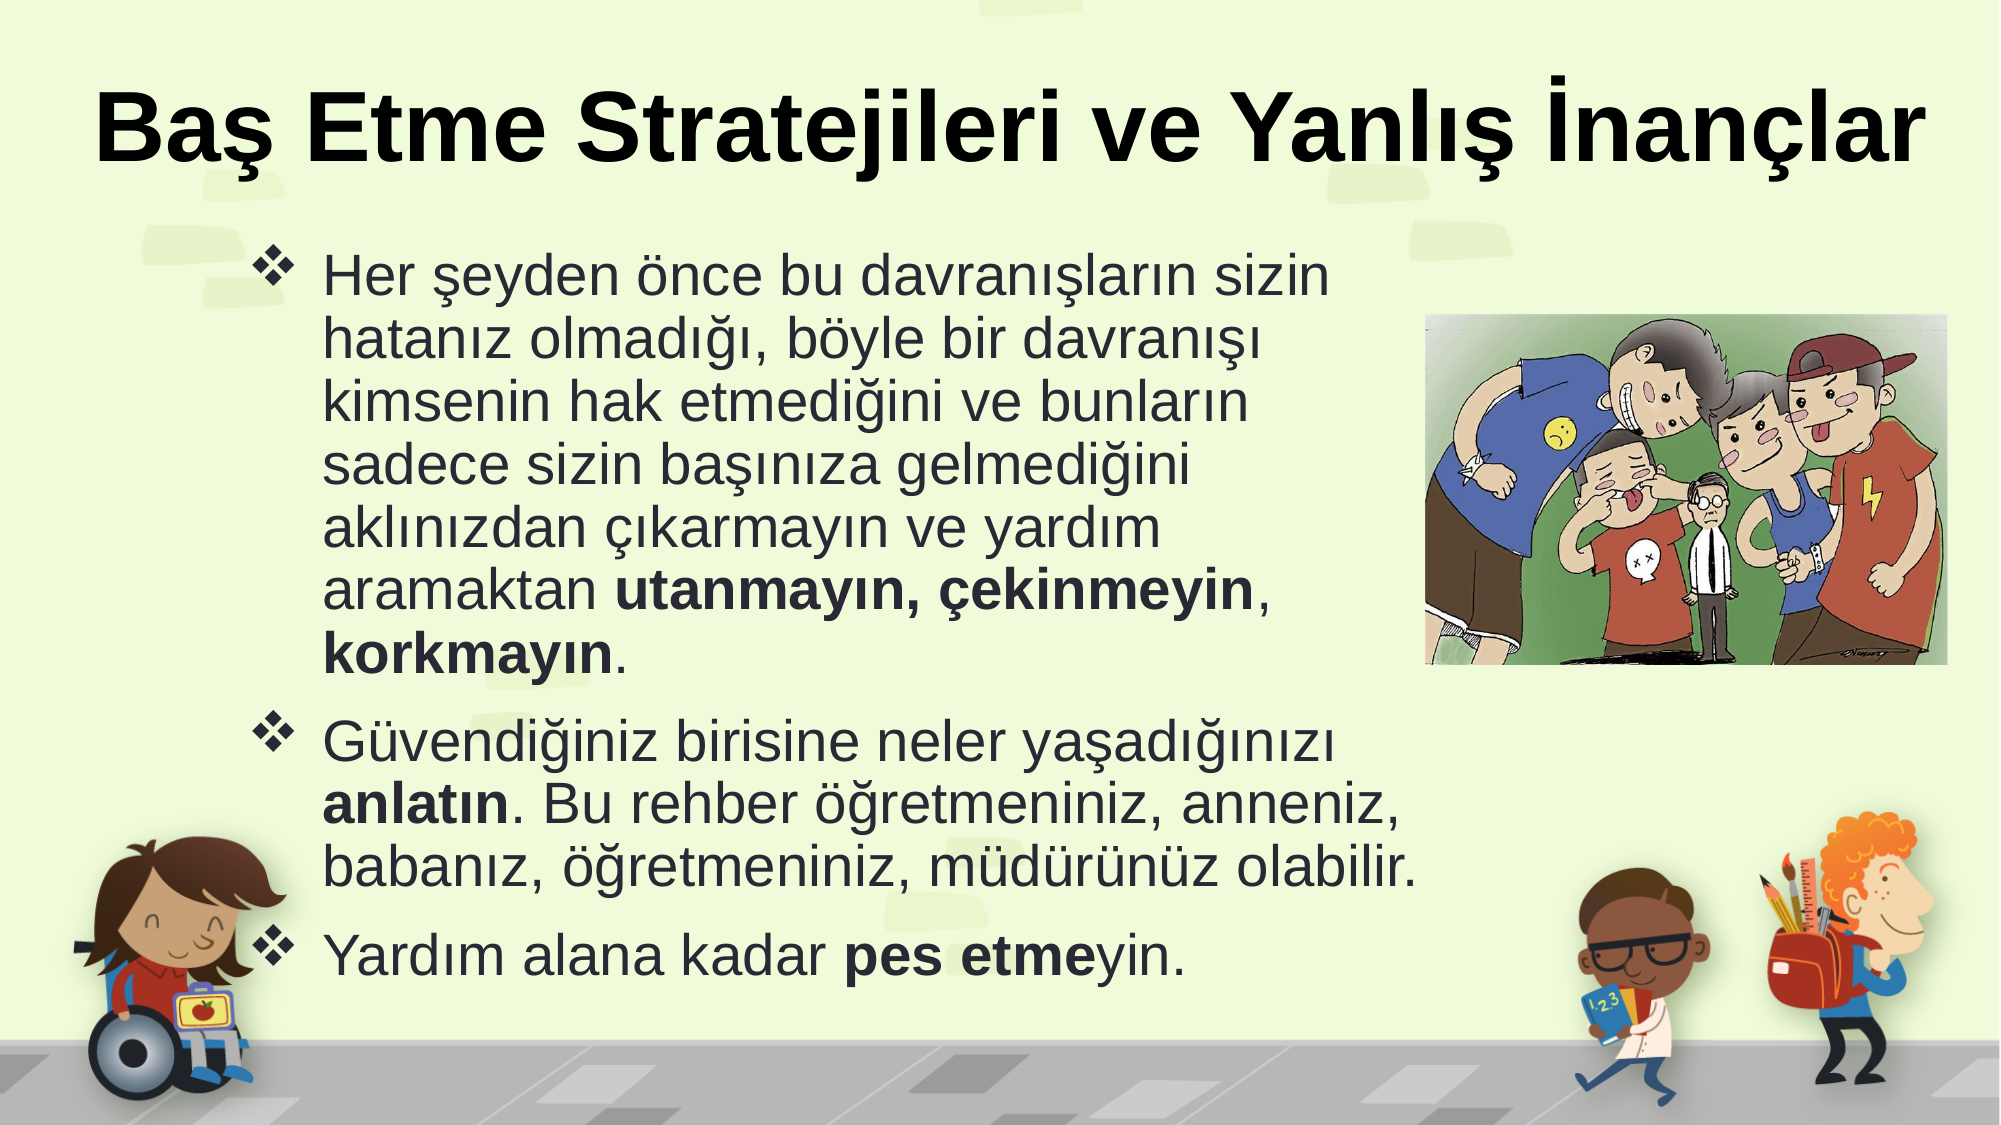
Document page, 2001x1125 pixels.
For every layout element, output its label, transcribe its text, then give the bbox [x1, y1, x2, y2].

picture [0, 0, 2000, 1125]
text_box Baş Etme Stratejileri ve Yanlış İnançlar [78, 54, 1969, 190]
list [1425, 314, 1948, 665]
list Her şeyden önce bu davranışların sizin hatanız olmadığı, böyle bir davranışı kimsenin hak etmediğini ve bunların sadece sizin başınıza gelmediğini aklınızdan çıkarmayın ve yardım aramaktan utanmayın, çekinmeyin, korkmayın. Güvendiğiniz birisine neler yaşadığınızı anlatın. Bu rehber öğretmeniniz, anneniz, babanız, öğretmeniniz, müdürünüz olabilir. Yardım alana kadar pes etmeyin. [232, 237, 1461, 1035]
